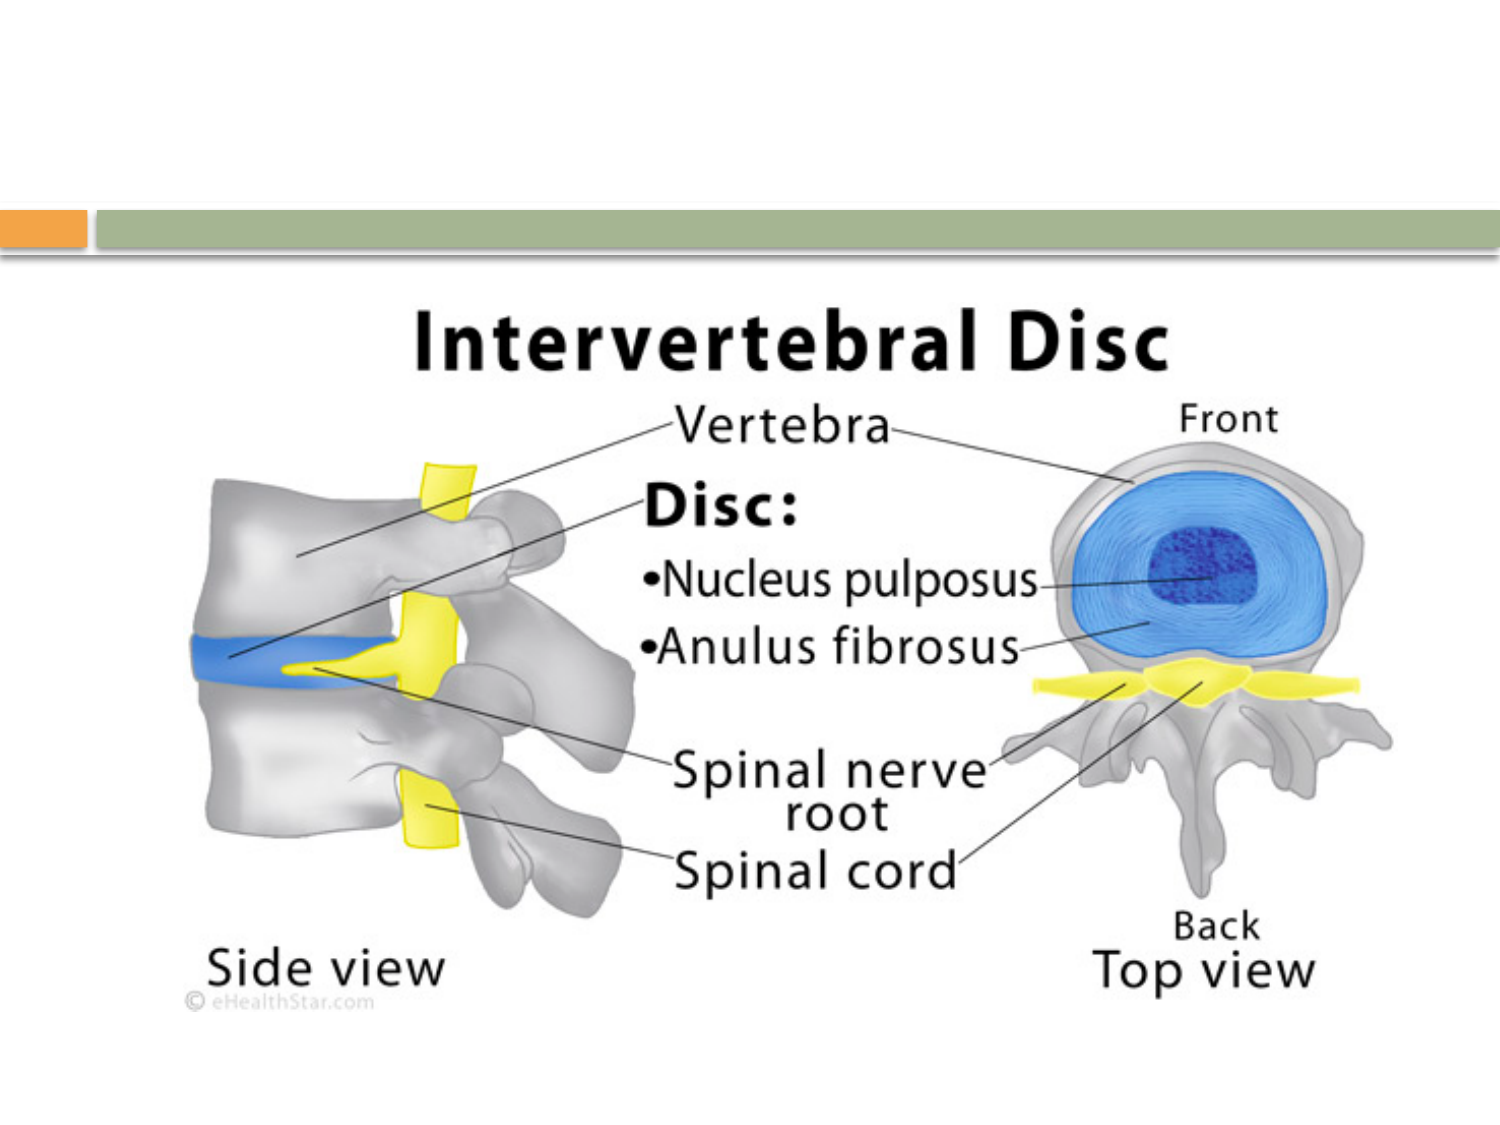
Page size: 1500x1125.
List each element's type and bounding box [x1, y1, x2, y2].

list [182, 302, 1398, 1012]
